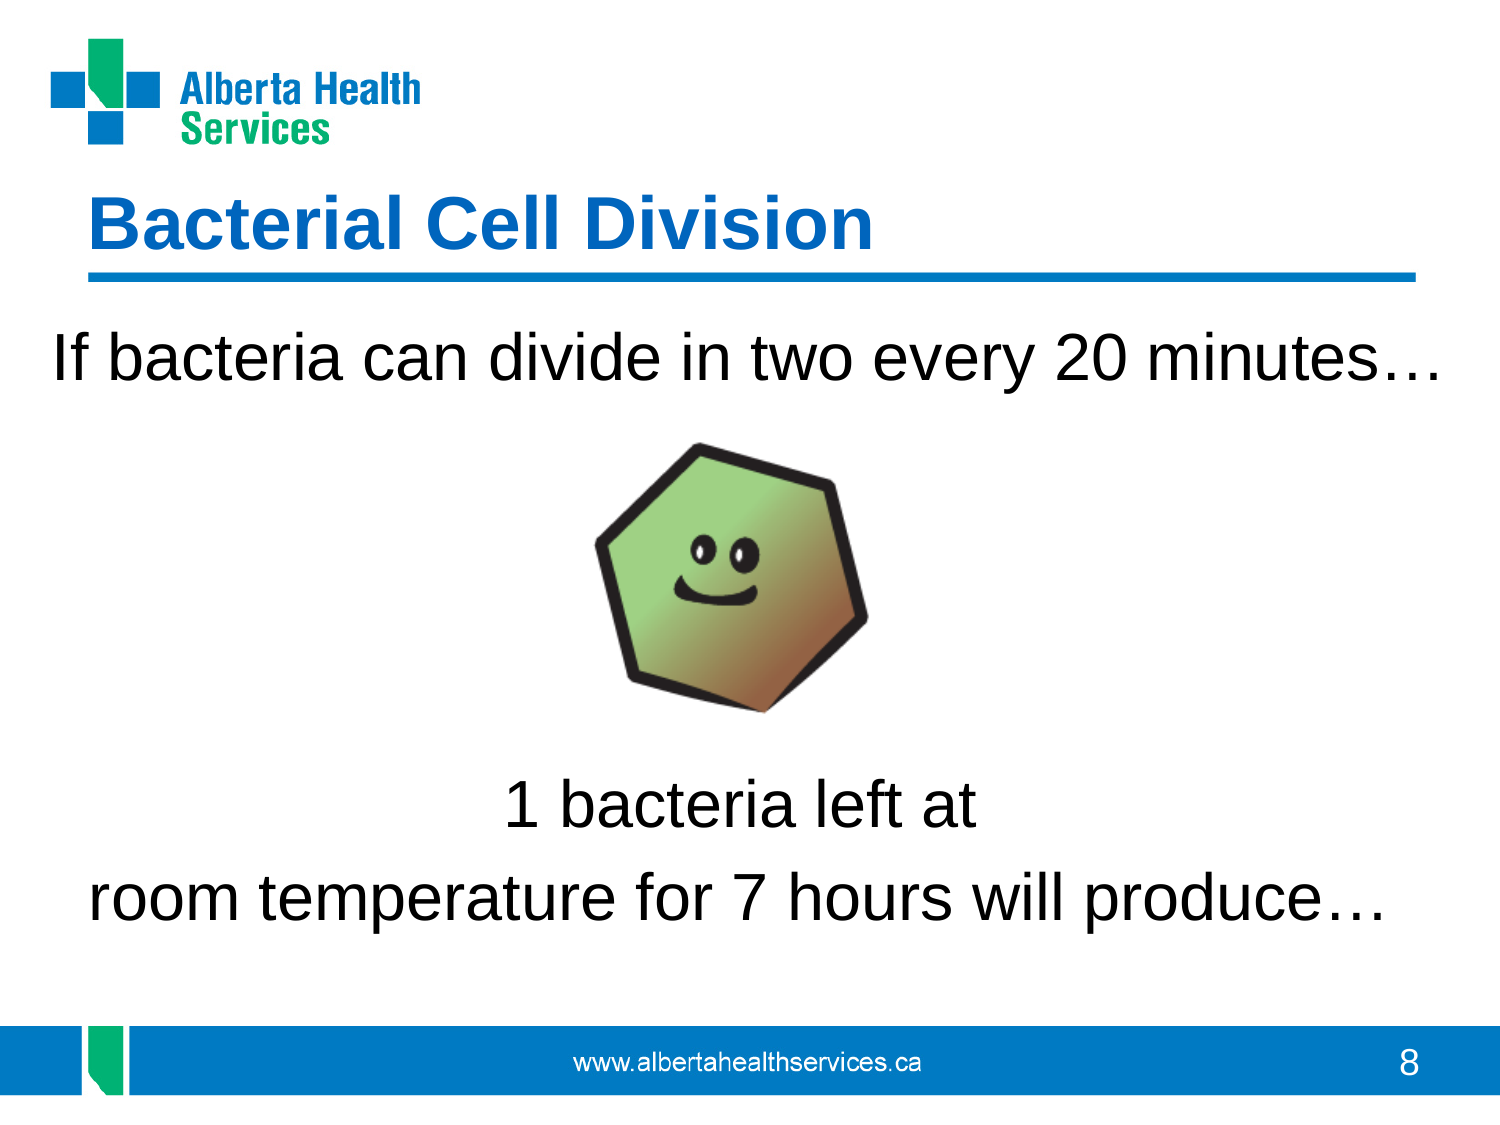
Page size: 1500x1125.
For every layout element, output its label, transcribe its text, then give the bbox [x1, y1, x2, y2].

text_box If bacteria can divide in two every 20 minutes… [0, 305, 1500, 401]
picture [0, 1039, 1500, 1112]
title Bacterial Cell Division [0, 125, 1417, 305]
picture [0, 401, 1500, 753]
text_box 1 bacteria left at room temperature for 7 hours will produce… [0, 753, 1500, 1039]
picture [0, 21, 1500, 305]
